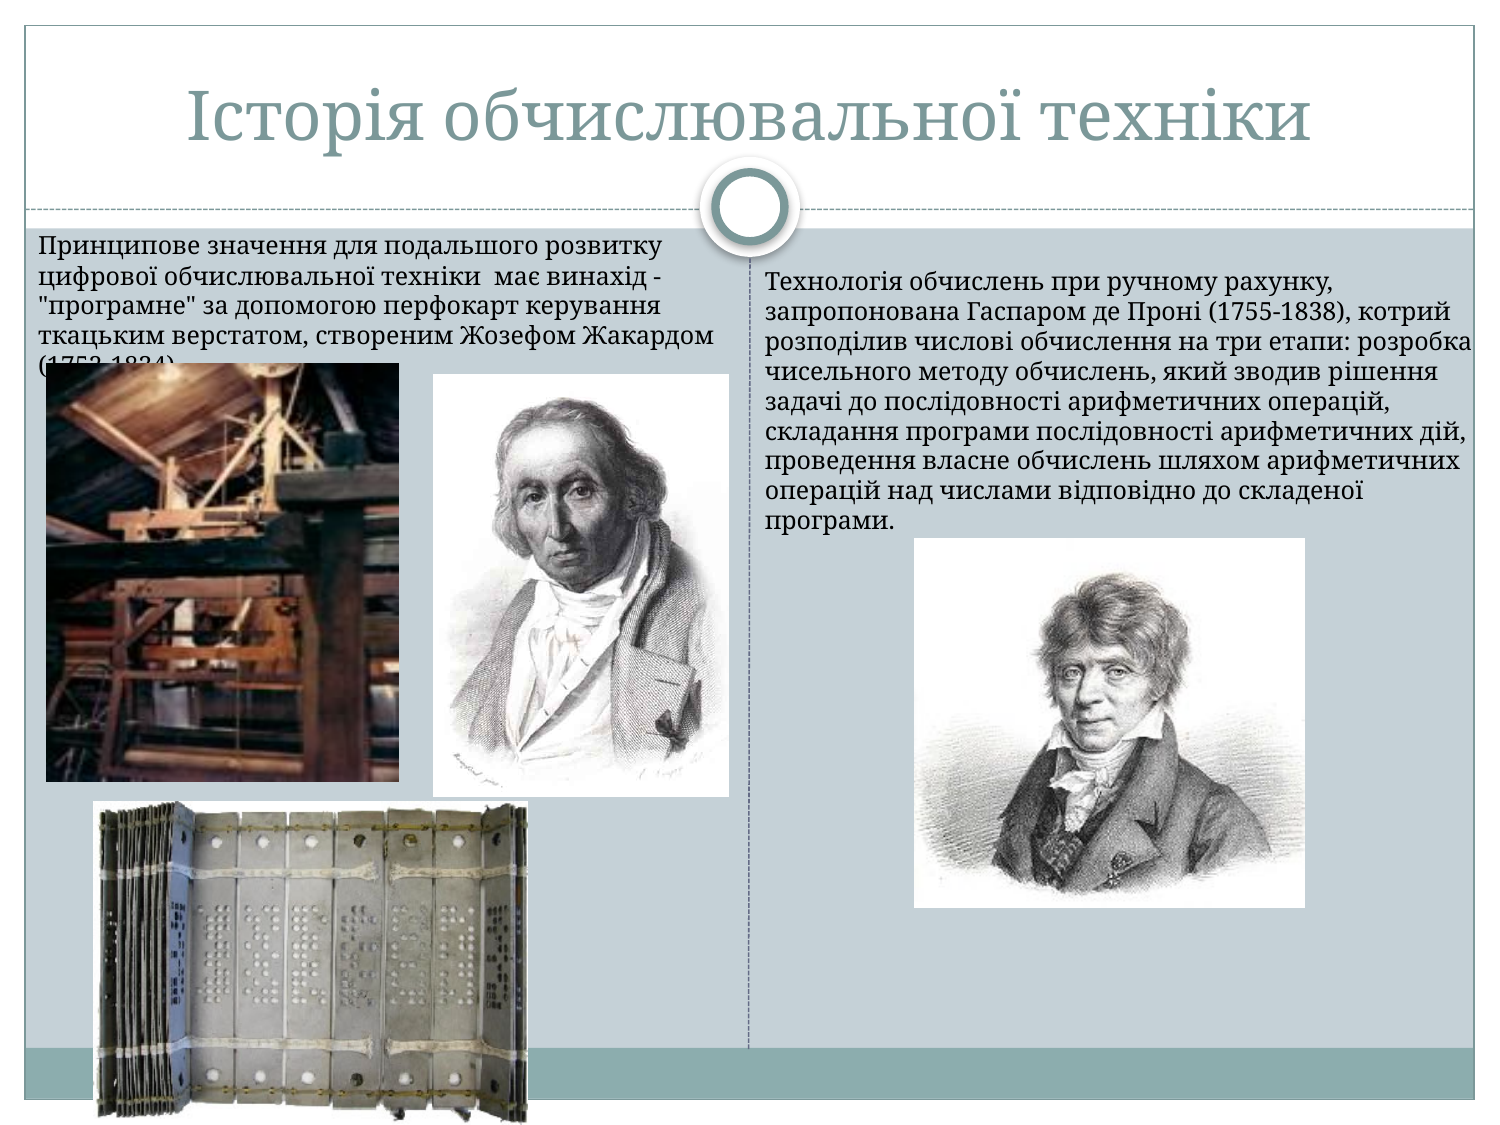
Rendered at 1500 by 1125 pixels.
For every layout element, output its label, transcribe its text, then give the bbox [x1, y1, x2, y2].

picture [433, 374, 730, 798]
text_box Принципове значення для подальшого розвитку цифрової обчислювальної технiки має винахід - "програмне" за допомогою перфокарт керування ткацьким верстатом, створеним Жозефом Жакардом (1752-1834) [23, 222, 774, 388]
text_box Технологiя обчислень при ручному рахунку, запропонована Гаспаром де Пронi (1755-1838), котрий розподiлив числовi обчислення на три етапи: розробка чисельного методу обчислень, який зводив рiшення задачi до послiдовностi арифметичних операцiй, складання програми послiдовностi арифметичних дiй, проведення власне обчислень шляхом арифметичних операцiй над числами вiдповiдно до складеної програми. [749, 257, 1500, 543]
title Історія обчислювальної техніки [49, 37, 1450, 162]
picture [46, 362, 399, 782]
picture [913, 538, 1305, 908]
picture [93, 801, 528, 1125]
